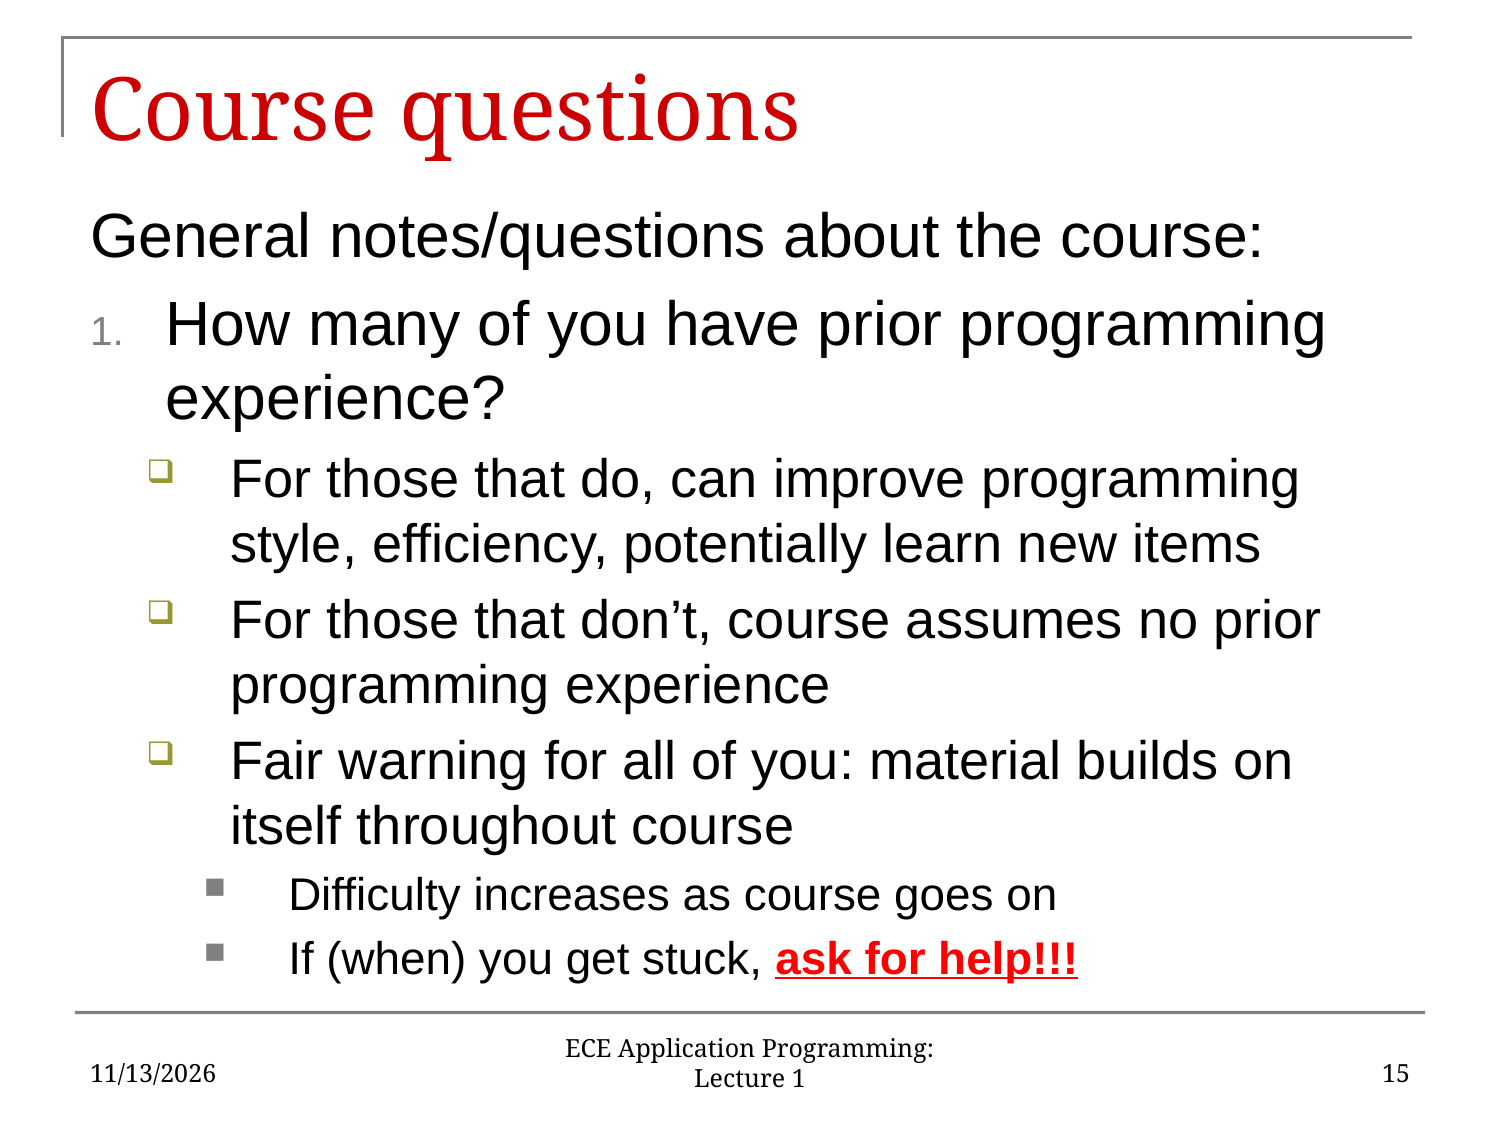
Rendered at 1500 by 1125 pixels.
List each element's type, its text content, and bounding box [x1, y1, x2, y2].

slide_number 15 [1074, 1023, 1426, 1100]
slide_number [74, 1023, 426, 1100]
list General notes/questions about the course: How many of you have prior programming experience? For those that do, can improve programming style, efficiency, potentially learn new items For those that don’t, course assumes no prior programming experience Fair warning for all of you: material builds on itself throughout course Difficulty increases as course goes on If (when) you get stuck, ask for help!!! [75, 187, 1425, 1006]
title Course questions [75, 45, 1425, 163]
footer ECE Application Programming: Lecture 1 [512, 1024, 988, 1101]
